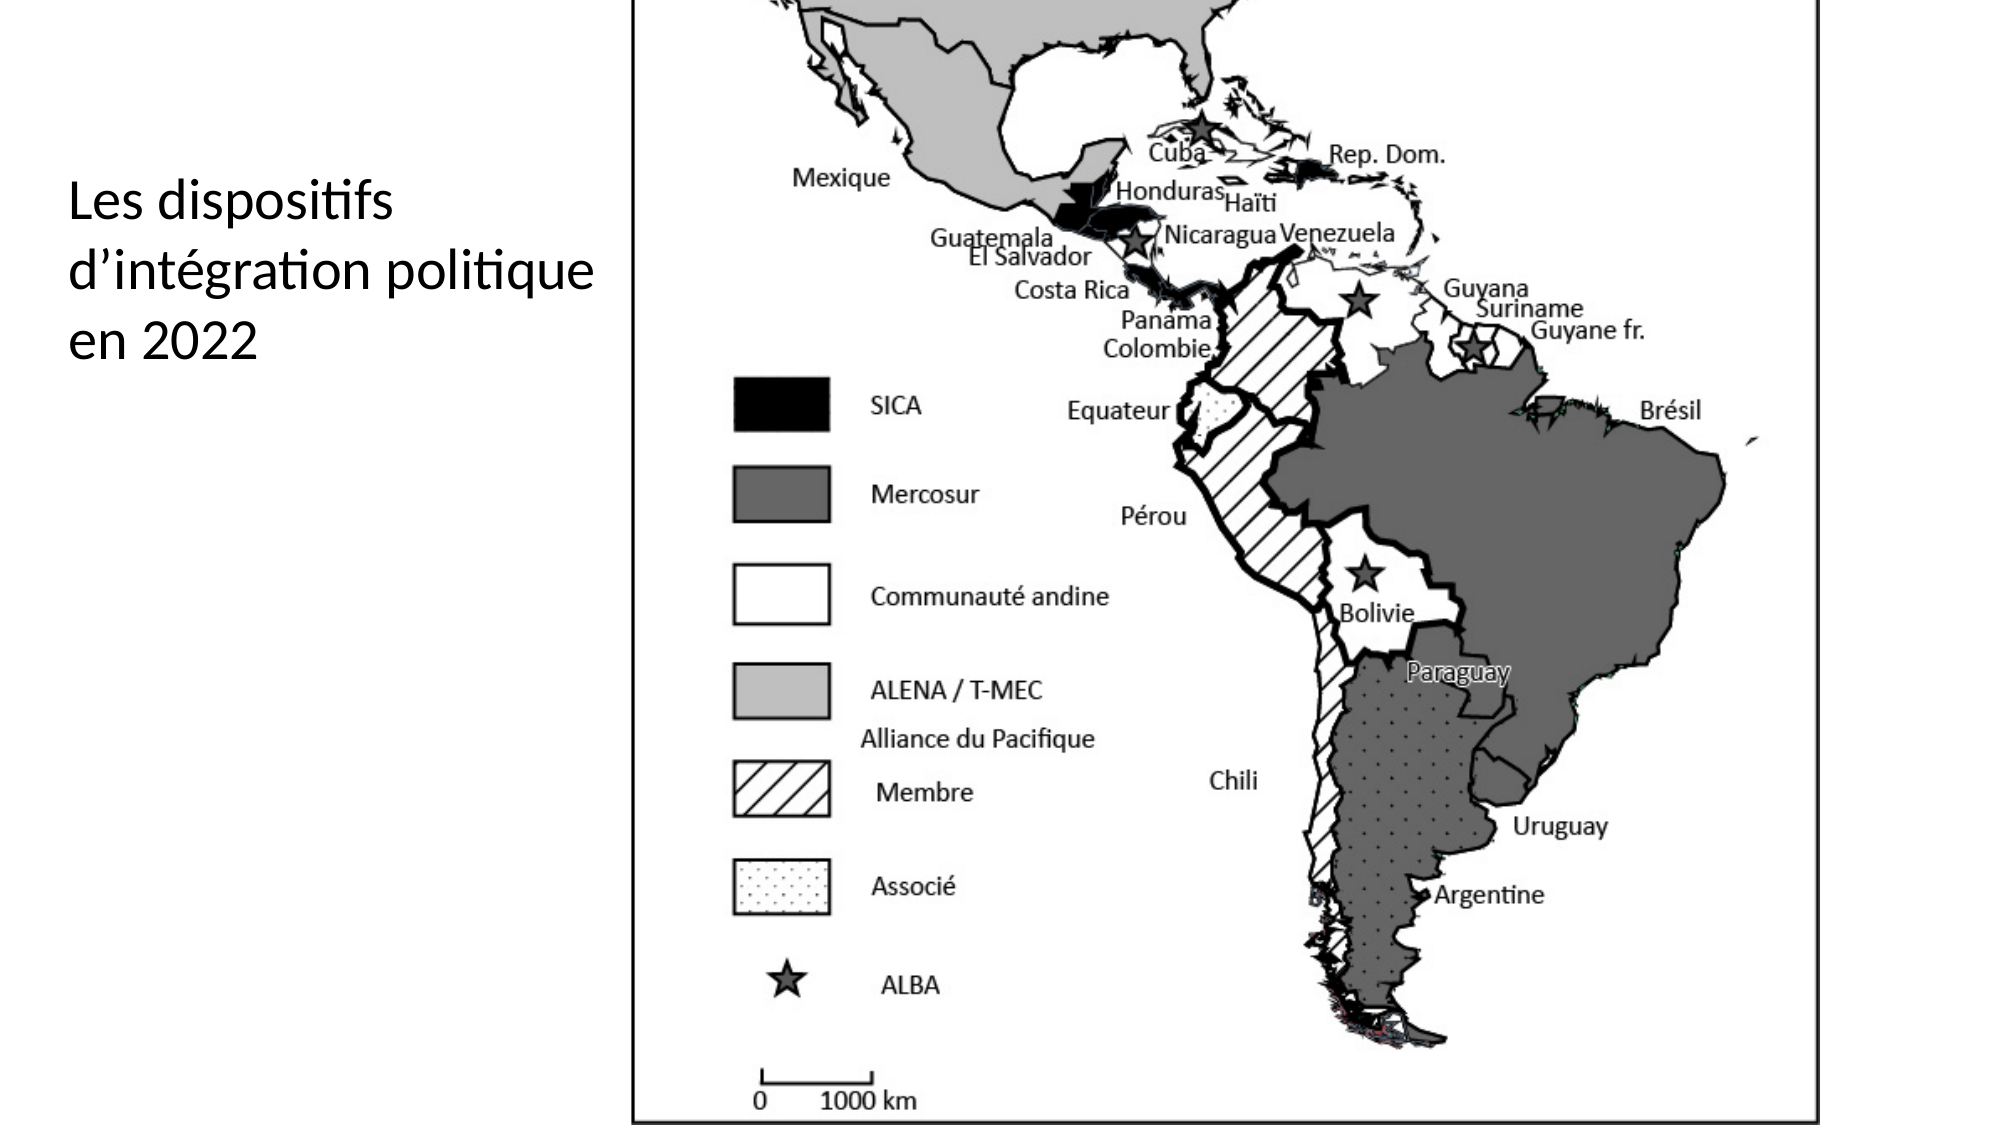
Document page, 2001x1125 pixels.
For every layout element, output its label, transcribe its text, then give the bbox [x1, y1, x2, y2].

picture [630, 0, 1820, 1125]
text_box Les dispositifs d’intégration politique en 2022 [53, 153, 630, 379]
